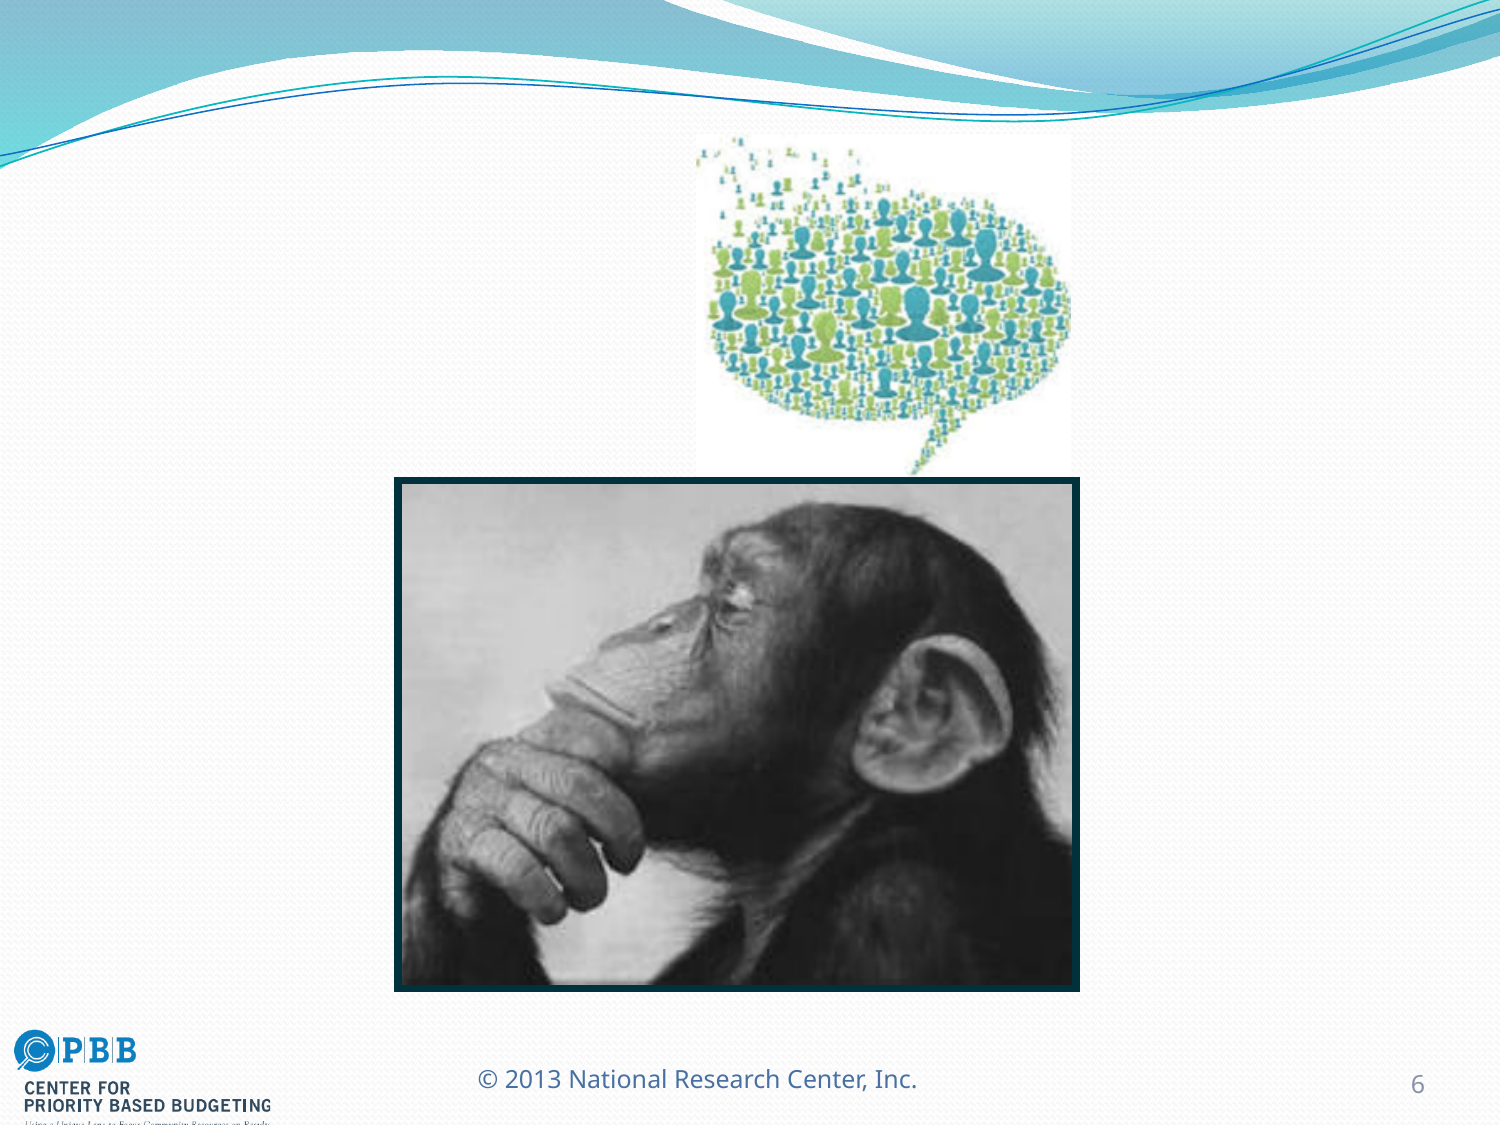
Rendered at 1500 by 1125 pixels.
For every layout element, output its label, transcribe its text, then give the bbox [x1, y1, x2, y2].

slide_number 6 [1299, 1042, 1425, 1103]
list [696, 133, 1071, 483]
picture [403, 485, 1071, 984]
footer © 2013 National Research Center, Inc. [462, 1055, 1001, 1116]
